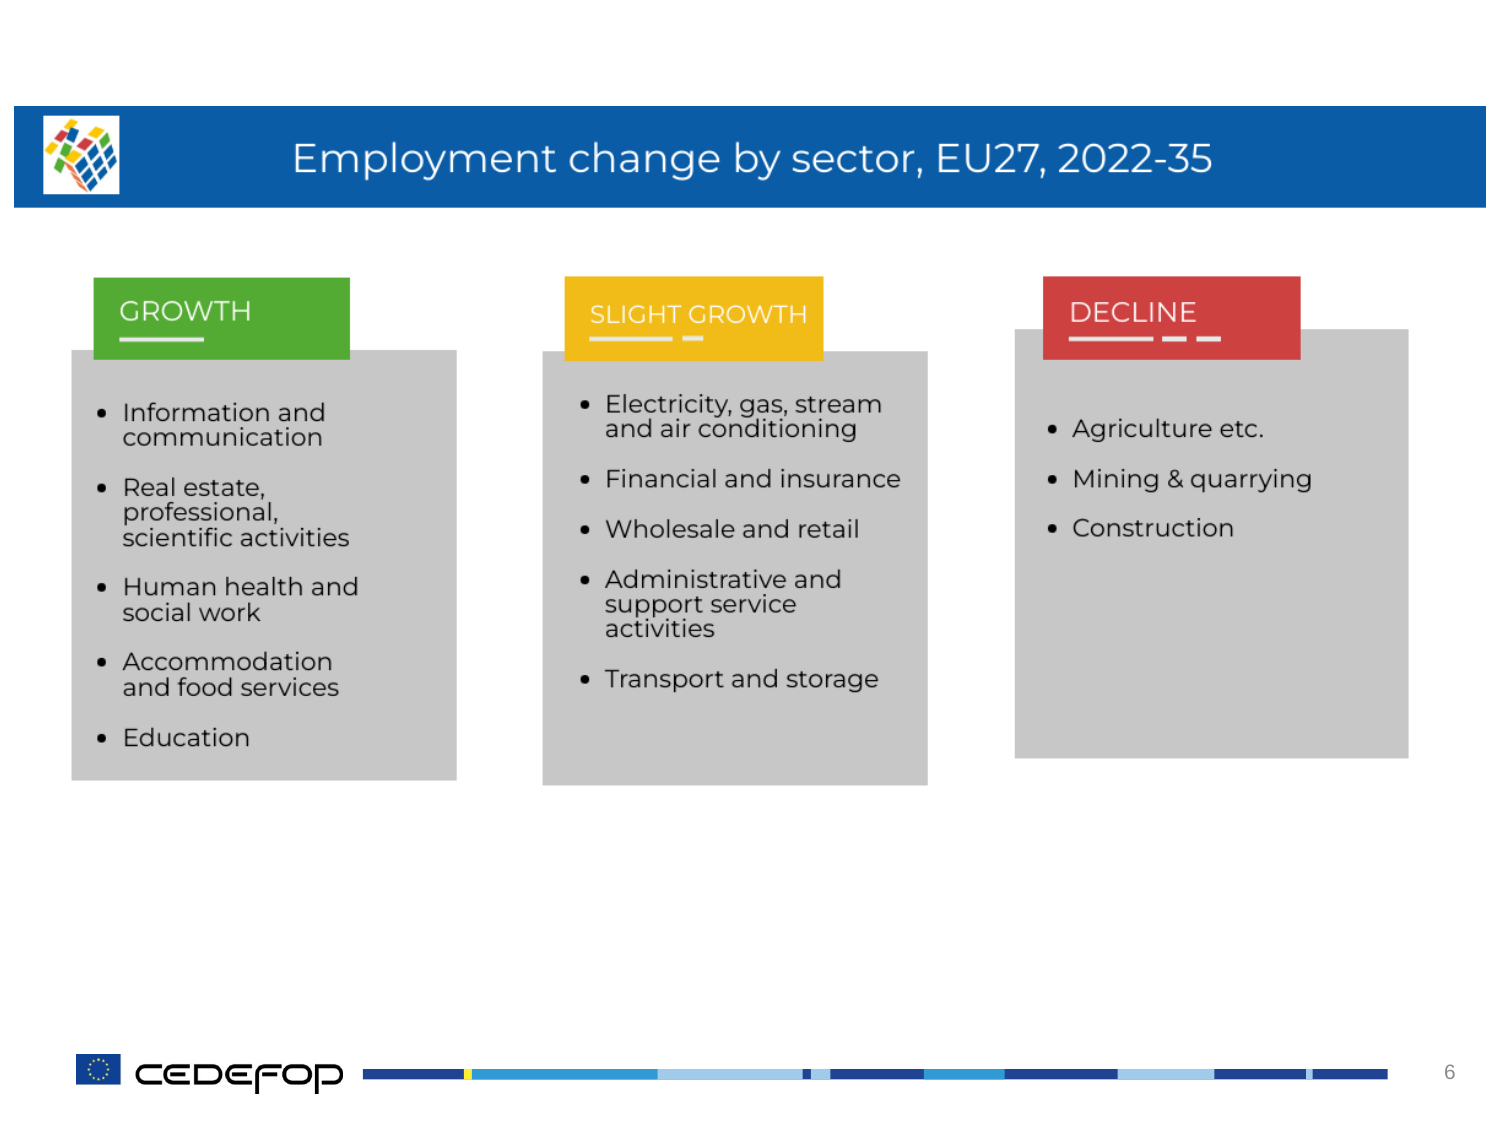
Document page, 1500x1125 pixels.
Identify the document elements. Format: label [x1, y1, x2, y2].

picture [76, 1054, 343, 1094]
picture [14, 106, 1486, 935]
